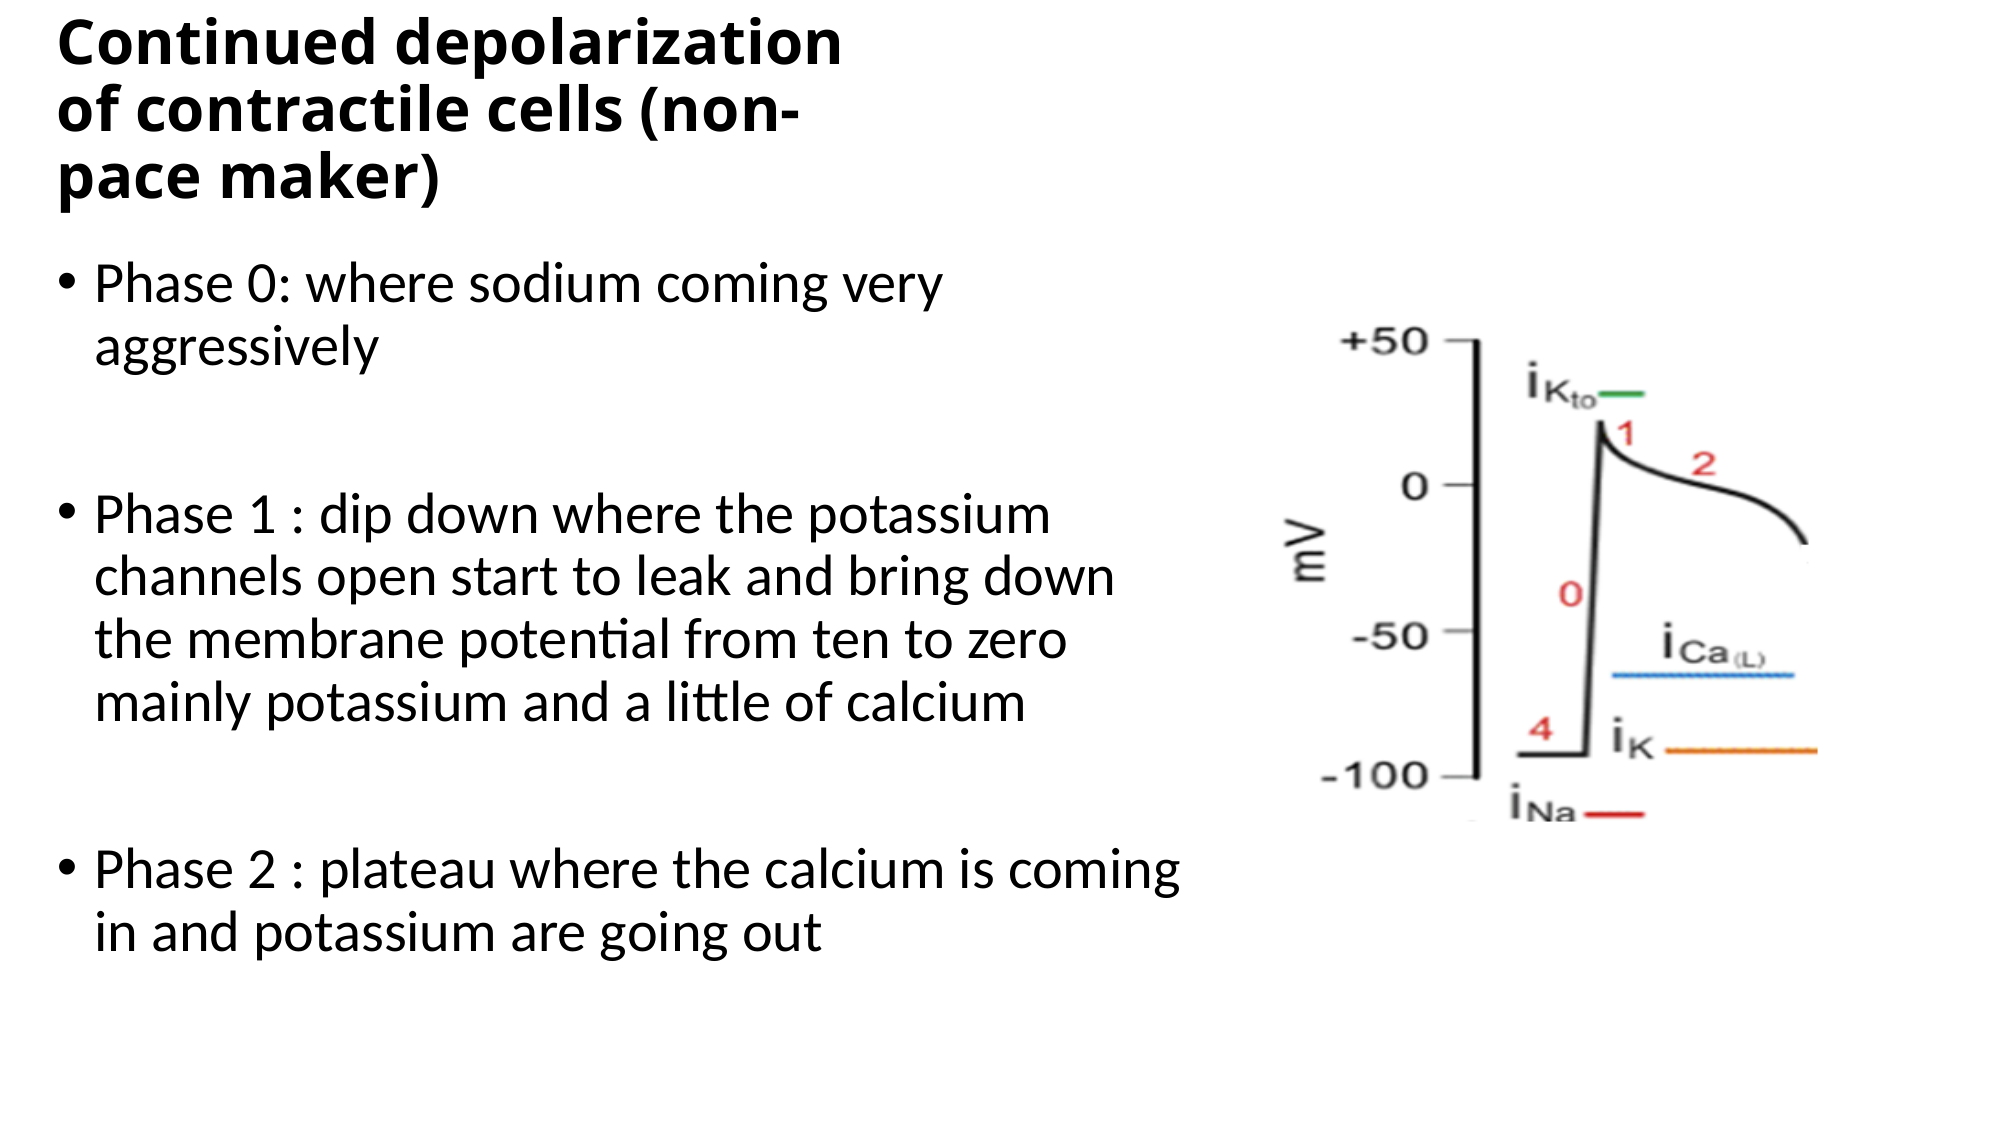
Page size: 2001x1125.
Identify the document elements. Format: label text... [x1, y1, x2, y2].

title Continued depolarization of contractile cells (non-pace maker) [41, 3, 922, 221]
picture [1280, 312, 1829, 850]
list Phase 0: where sodium coming very aggressively Phase 1 : dip down where the potassium channels open start to leak and bring down the membrane potential from ten to zero mainly potassium and a little of calcium Phase 2 : plateau where the calcium is coming in and potassium are going out [41, 245, 1198, 985]
